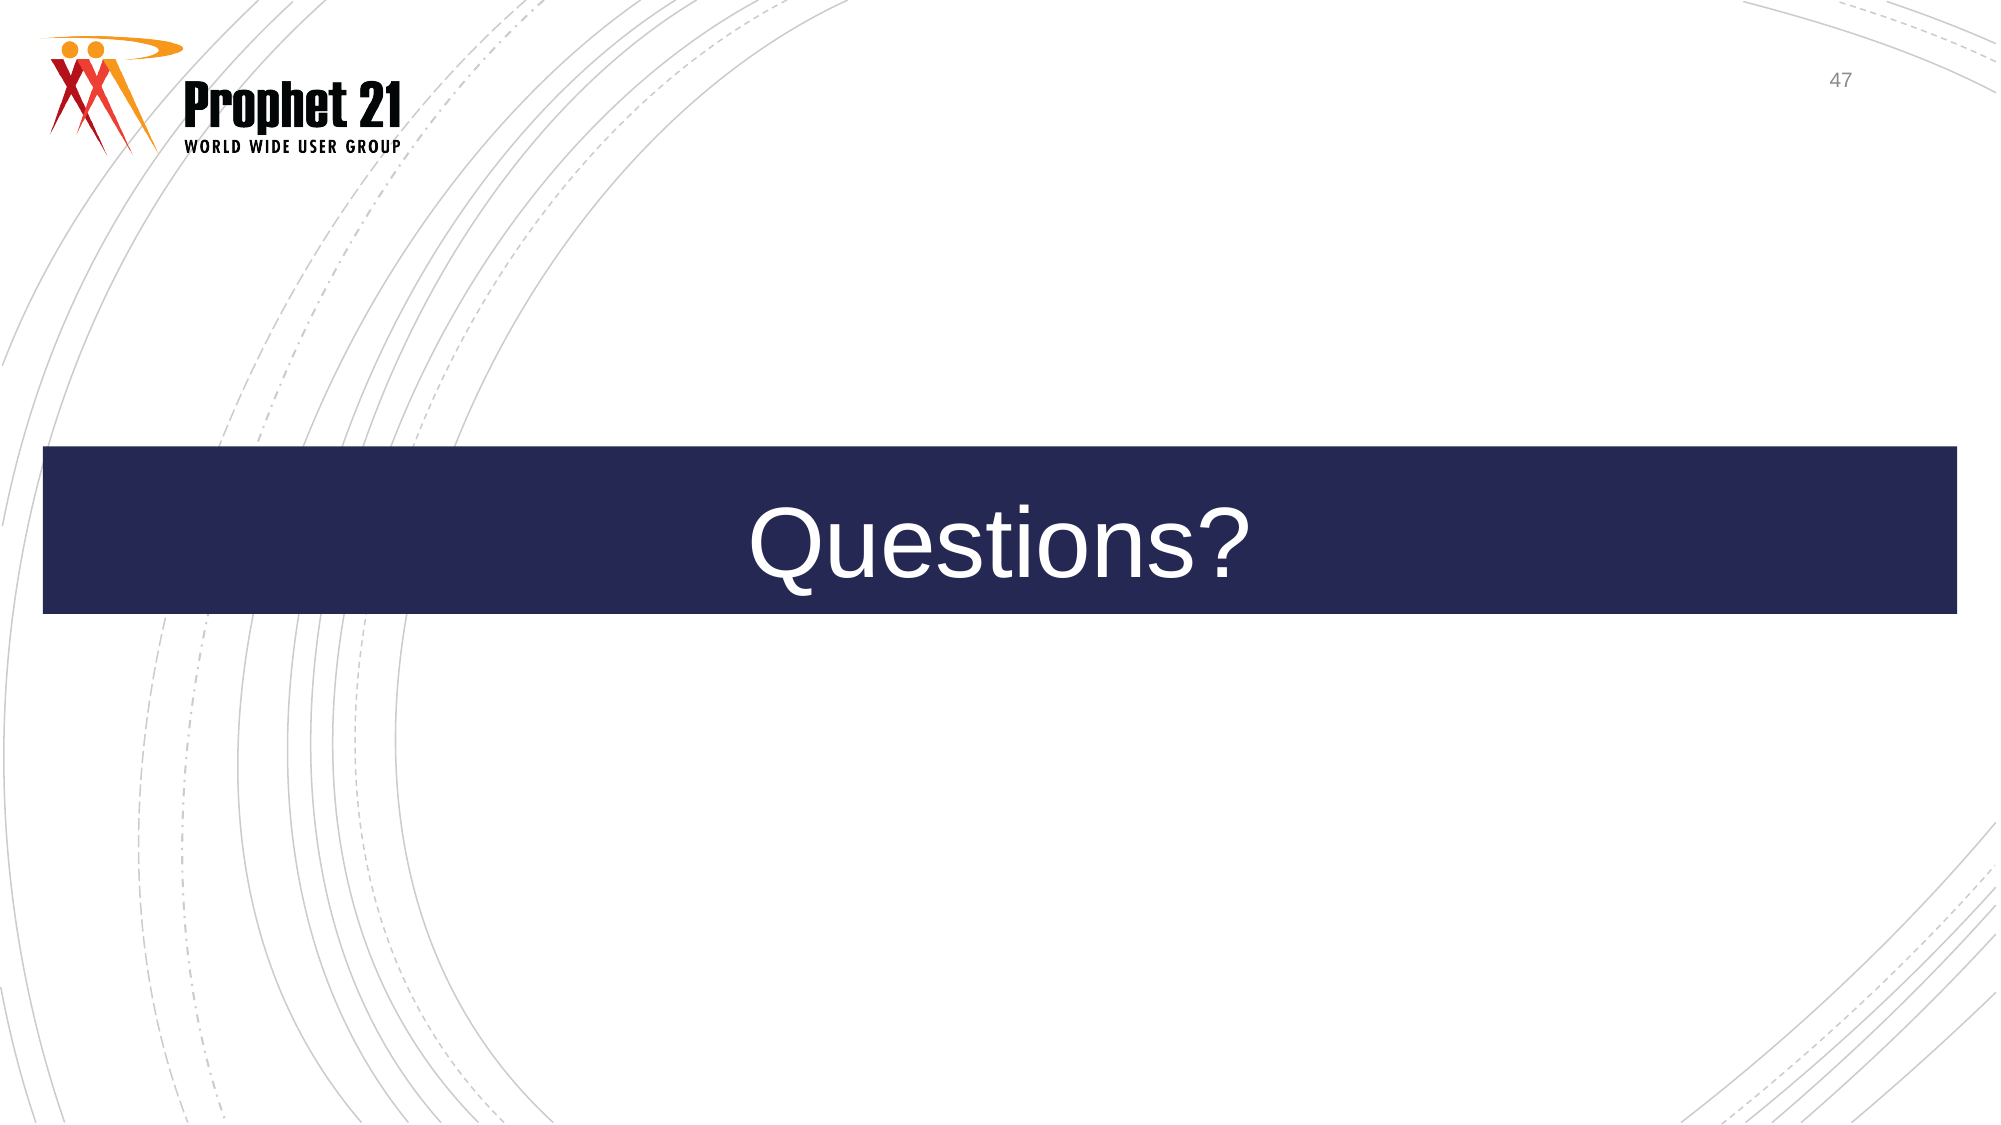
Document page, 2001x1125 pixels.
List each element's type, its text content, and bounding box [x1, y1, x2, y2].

list Questions? [42, 446, 1958, 614]
picture [37, 36, 400, 156]
slide_number 47 [1717, 52, 1868, 105]
